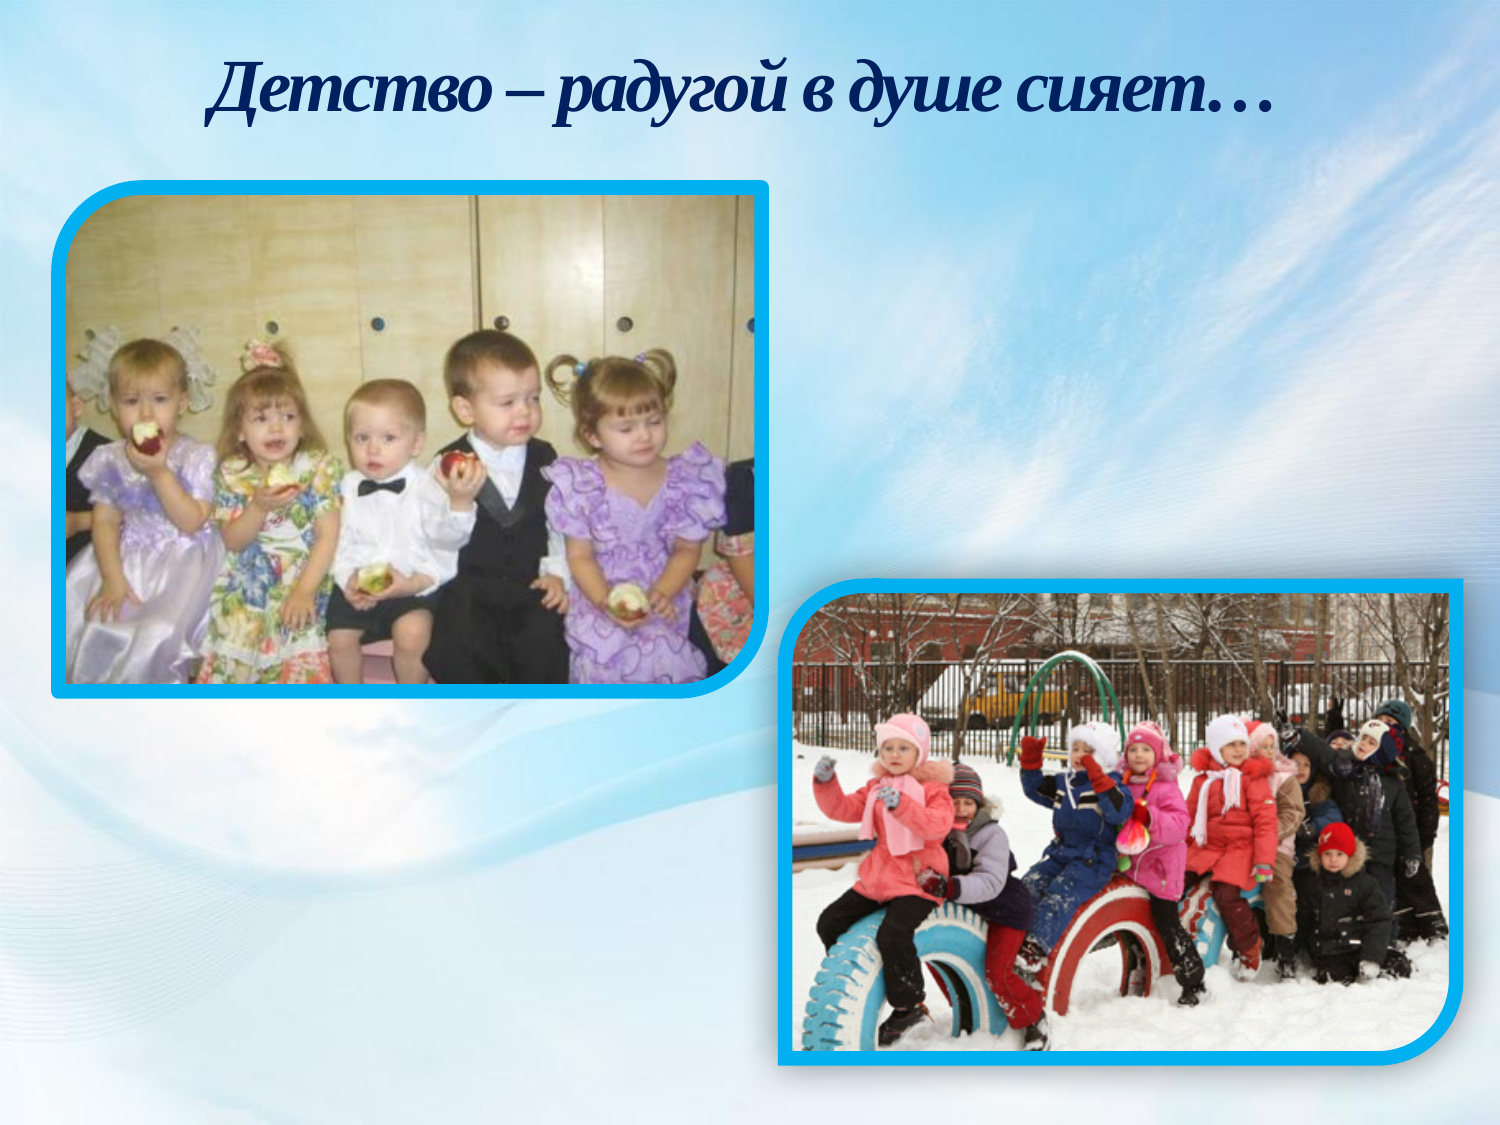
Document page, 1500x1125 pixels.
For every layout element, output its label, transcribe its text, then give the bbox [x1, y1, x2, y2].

title Детство – радугой в душе сияет… [70, 46, 1421, 129]
text_box [56, 185, 764, 694]
picture [0, 0, 1500, 1125]
